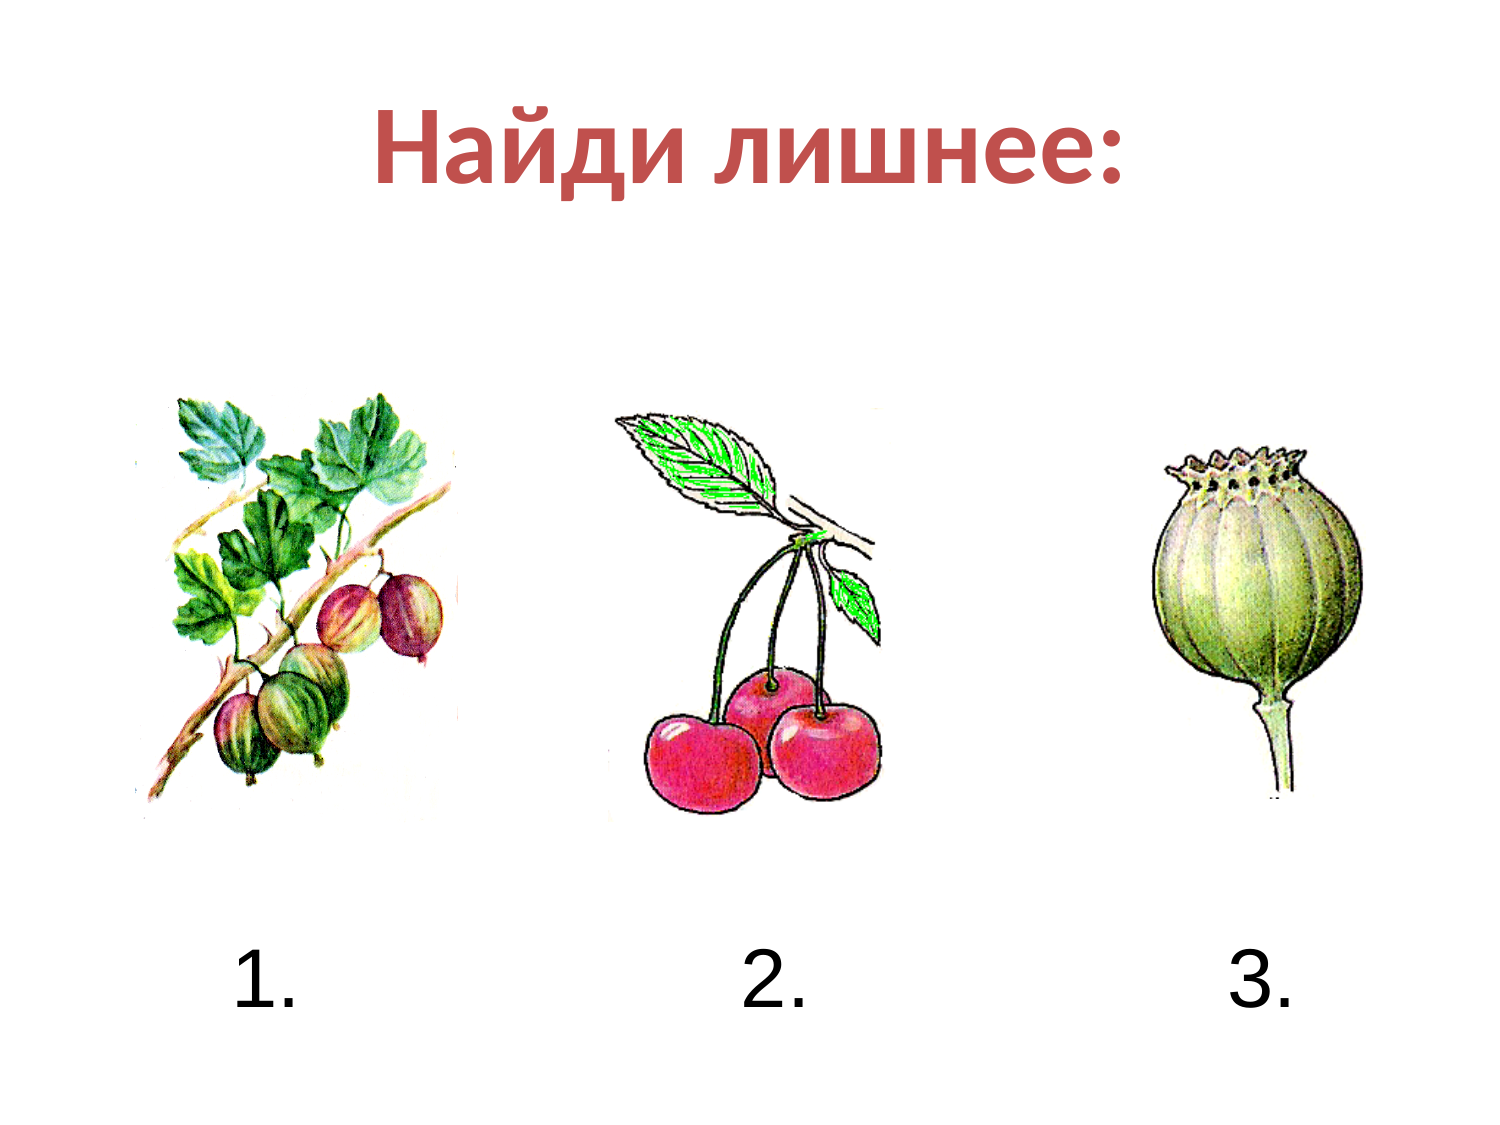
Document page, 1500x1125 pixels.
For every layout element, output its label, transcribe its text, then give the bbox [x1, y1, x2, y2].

text_box 1. 2. 3. [76, 916, 1424, 1032]
picture [1151, 443, 1366, 799]
title Найди лишнее: [75, 45, 1425, 233]
picture [608, 408, 891, 823]
picture [135, 385, 458, 835]
